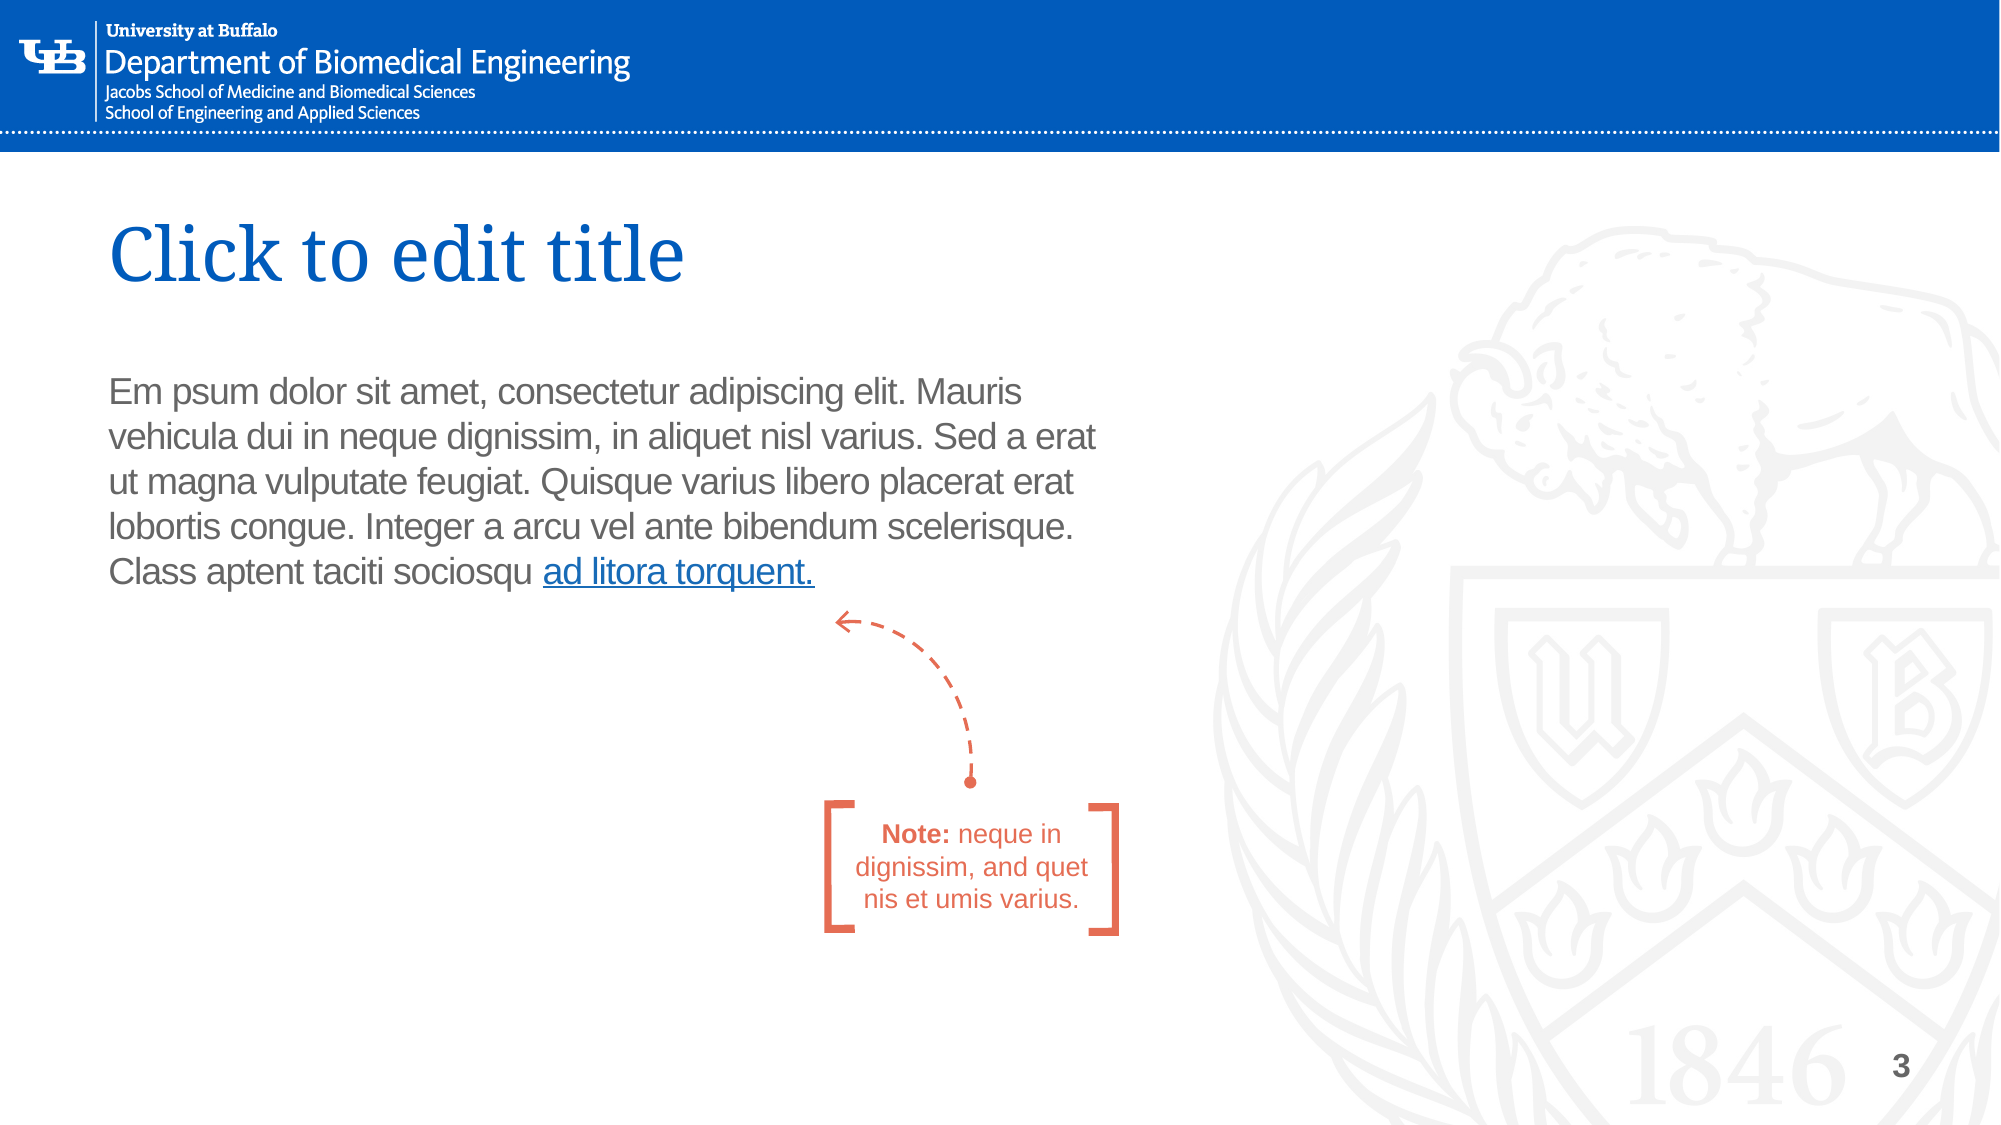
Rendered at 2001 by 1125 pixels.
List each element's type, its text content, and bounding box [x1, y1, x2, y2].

text_box Note: neque in dignissim, and quet nis et umis varius. [825, 809, 1118, 922]
list Em psum dolor sit amet, consectetur adipiscing elit. Mauris vehicula dui in neque dignissim, in aliquet nisl varius. Sed a erat ut magna vulputate feugiat. Quisque varius libero placerat erat lobortis congue. Integer a arcu vel ante bibendum scelerisque. Class aptent taciti sociosqu ad litora torquent. [93, 359, 1144, 981]
text_box [835, 610, 977, 789]
title Click to edit title [93, 216, 1819, 335]
picture [0, 0, 2000, 1125]
text_box [824, 800, 855, 933]
text_box [1088, 803, 1119, 936]
